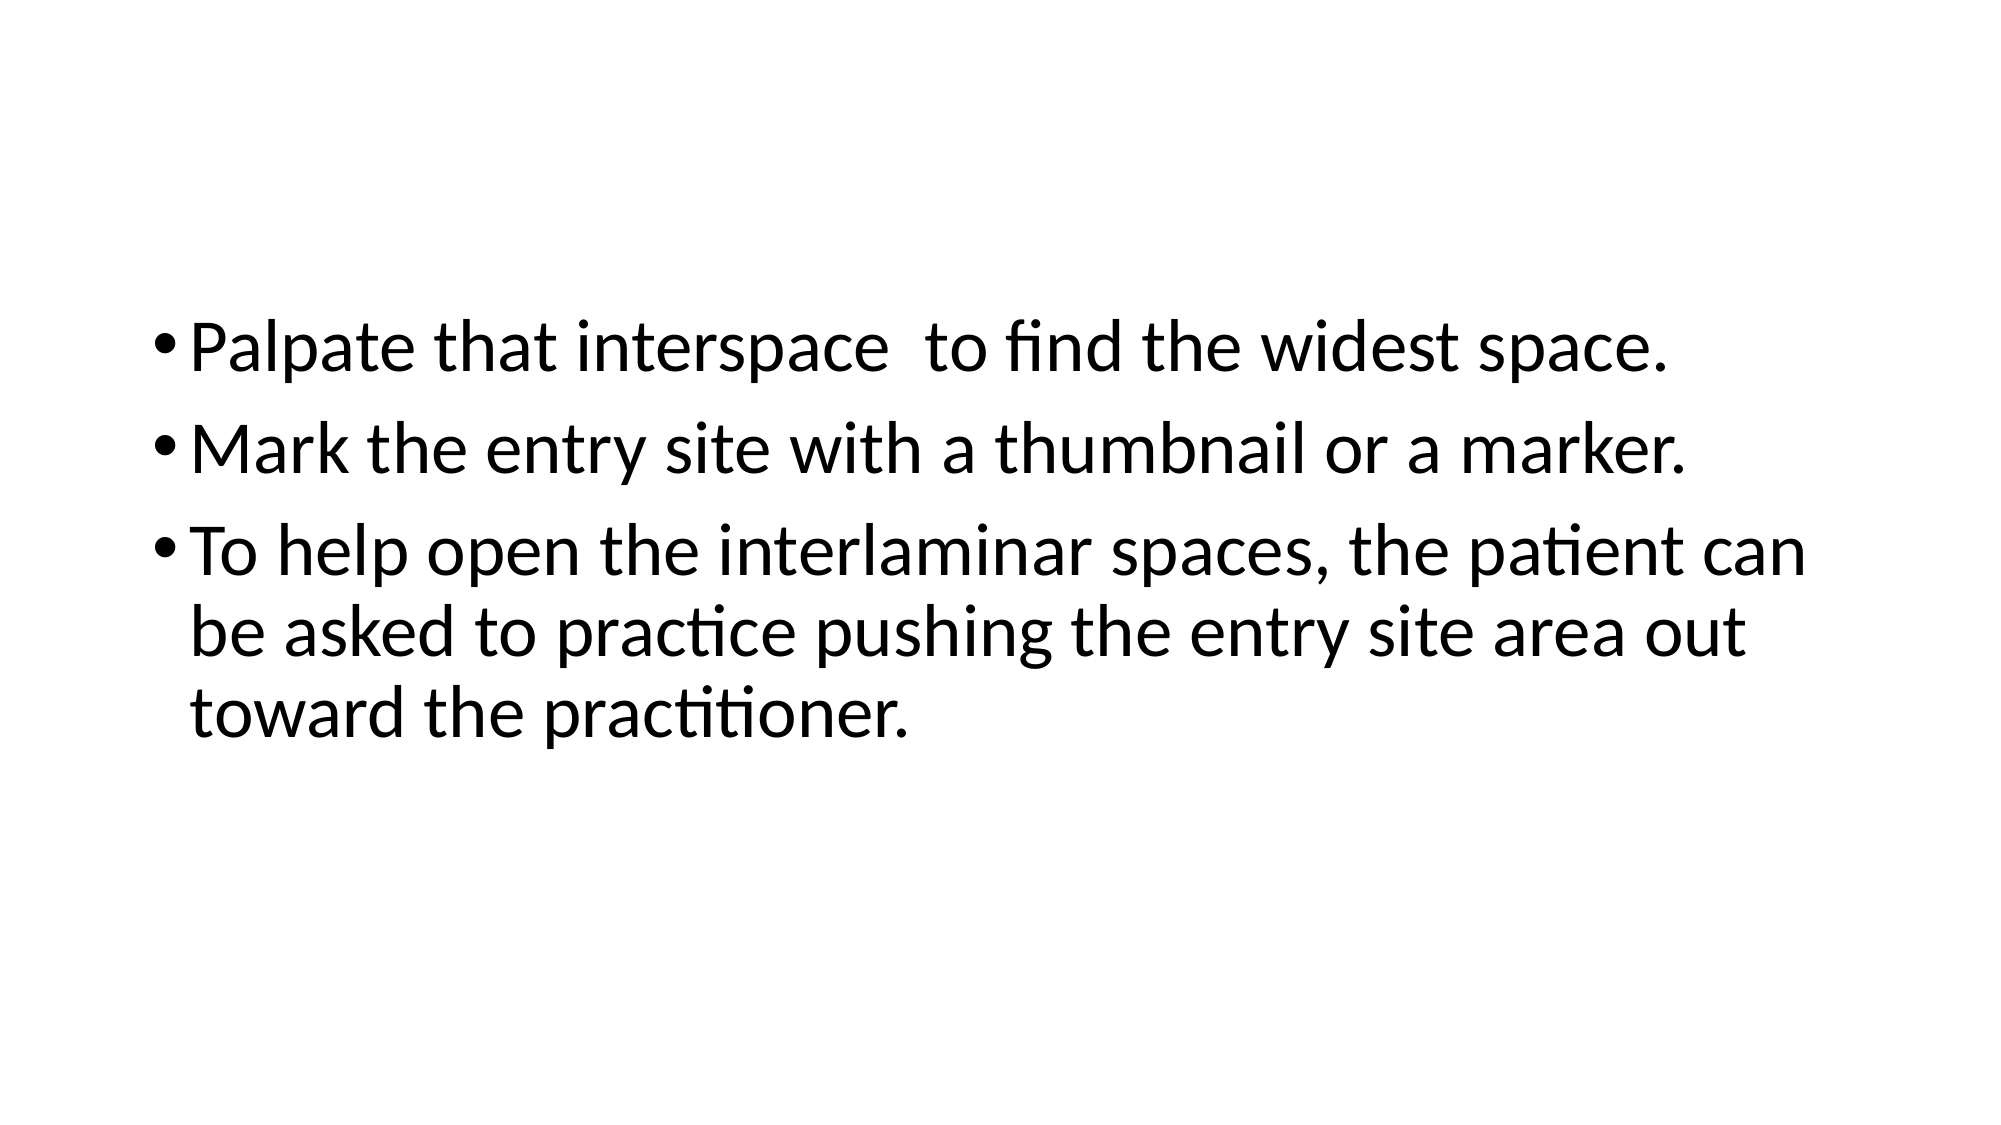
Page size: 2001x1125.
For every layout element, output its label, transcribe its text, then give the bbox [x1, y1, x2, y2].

list Palpate that interspace to find the widest space. Mark the entry site with a thumbnail or a marker. To help open the interlaminar spaces, the patient can be asked to practice pushing the entry site area out toward the practitioner. [137, 299, 1863, 1014]
